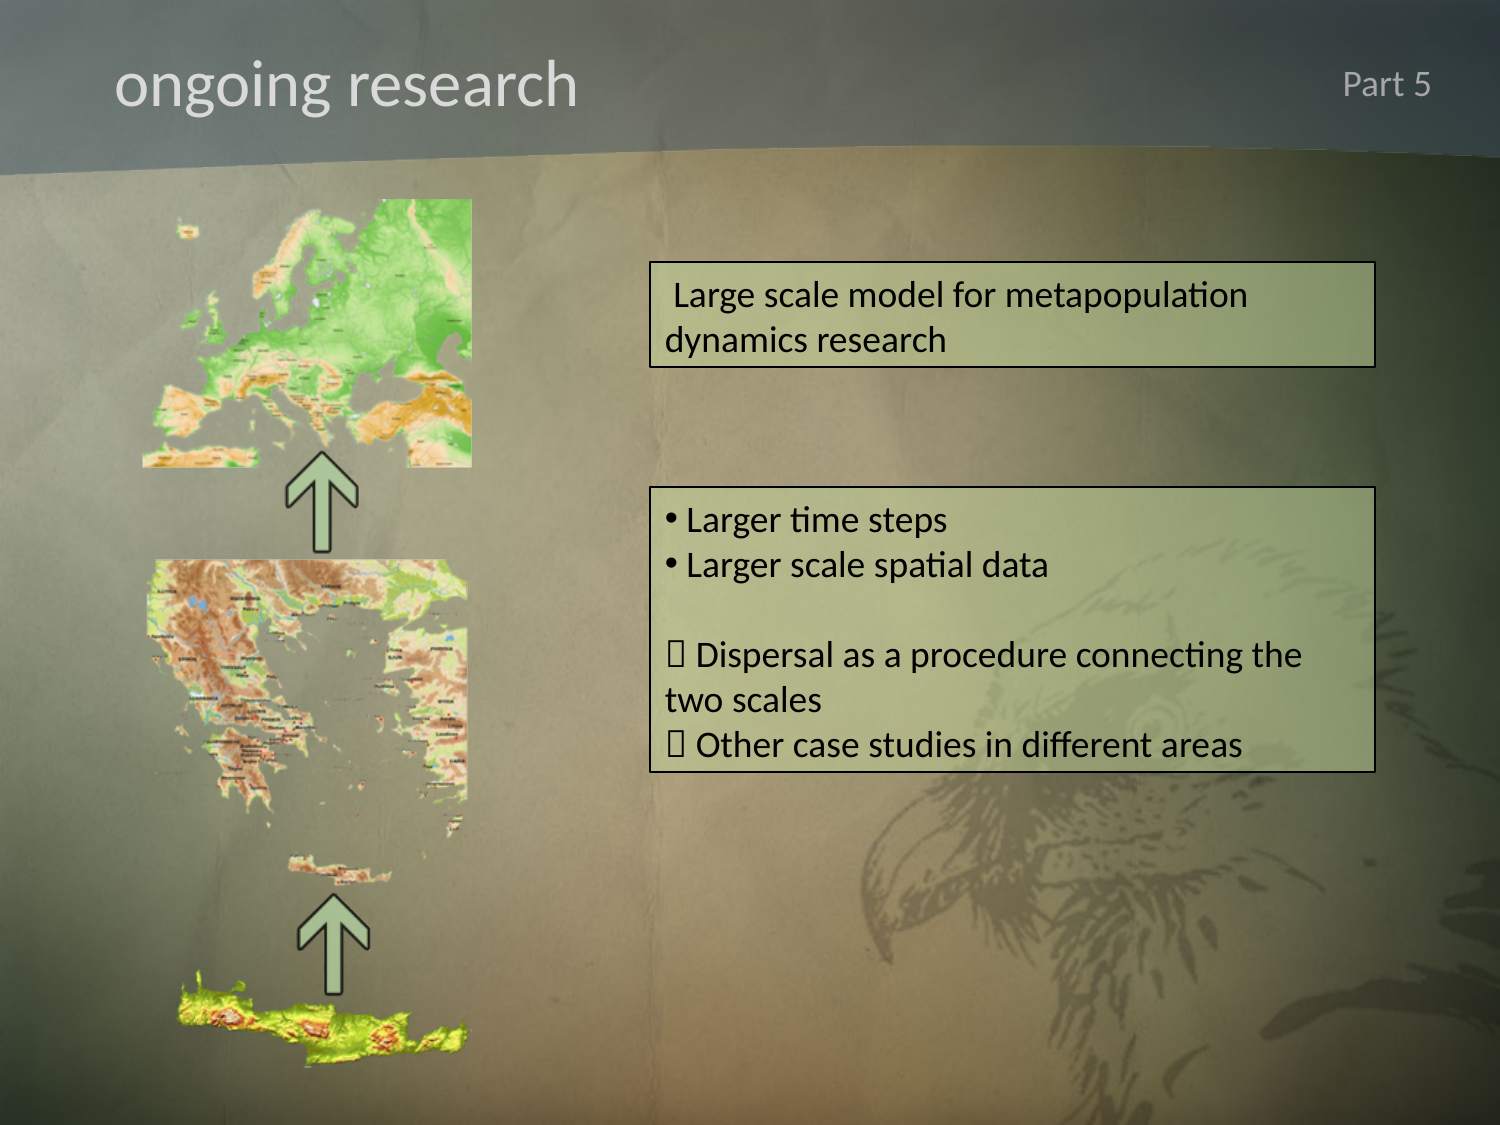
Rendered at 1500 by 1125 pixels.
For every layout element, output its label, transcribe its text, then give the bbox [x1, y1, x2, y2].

picture [0, 0, 1500, 1125]
text_box Larger time steps Larger scale spatial data  Dispersal as a procedure connecting the two scales  Other case studies in different areas [650, 487, 1375, 773]
text_box Large scale model for metapopulation dynamics research [650, 262, 1375, 368]
